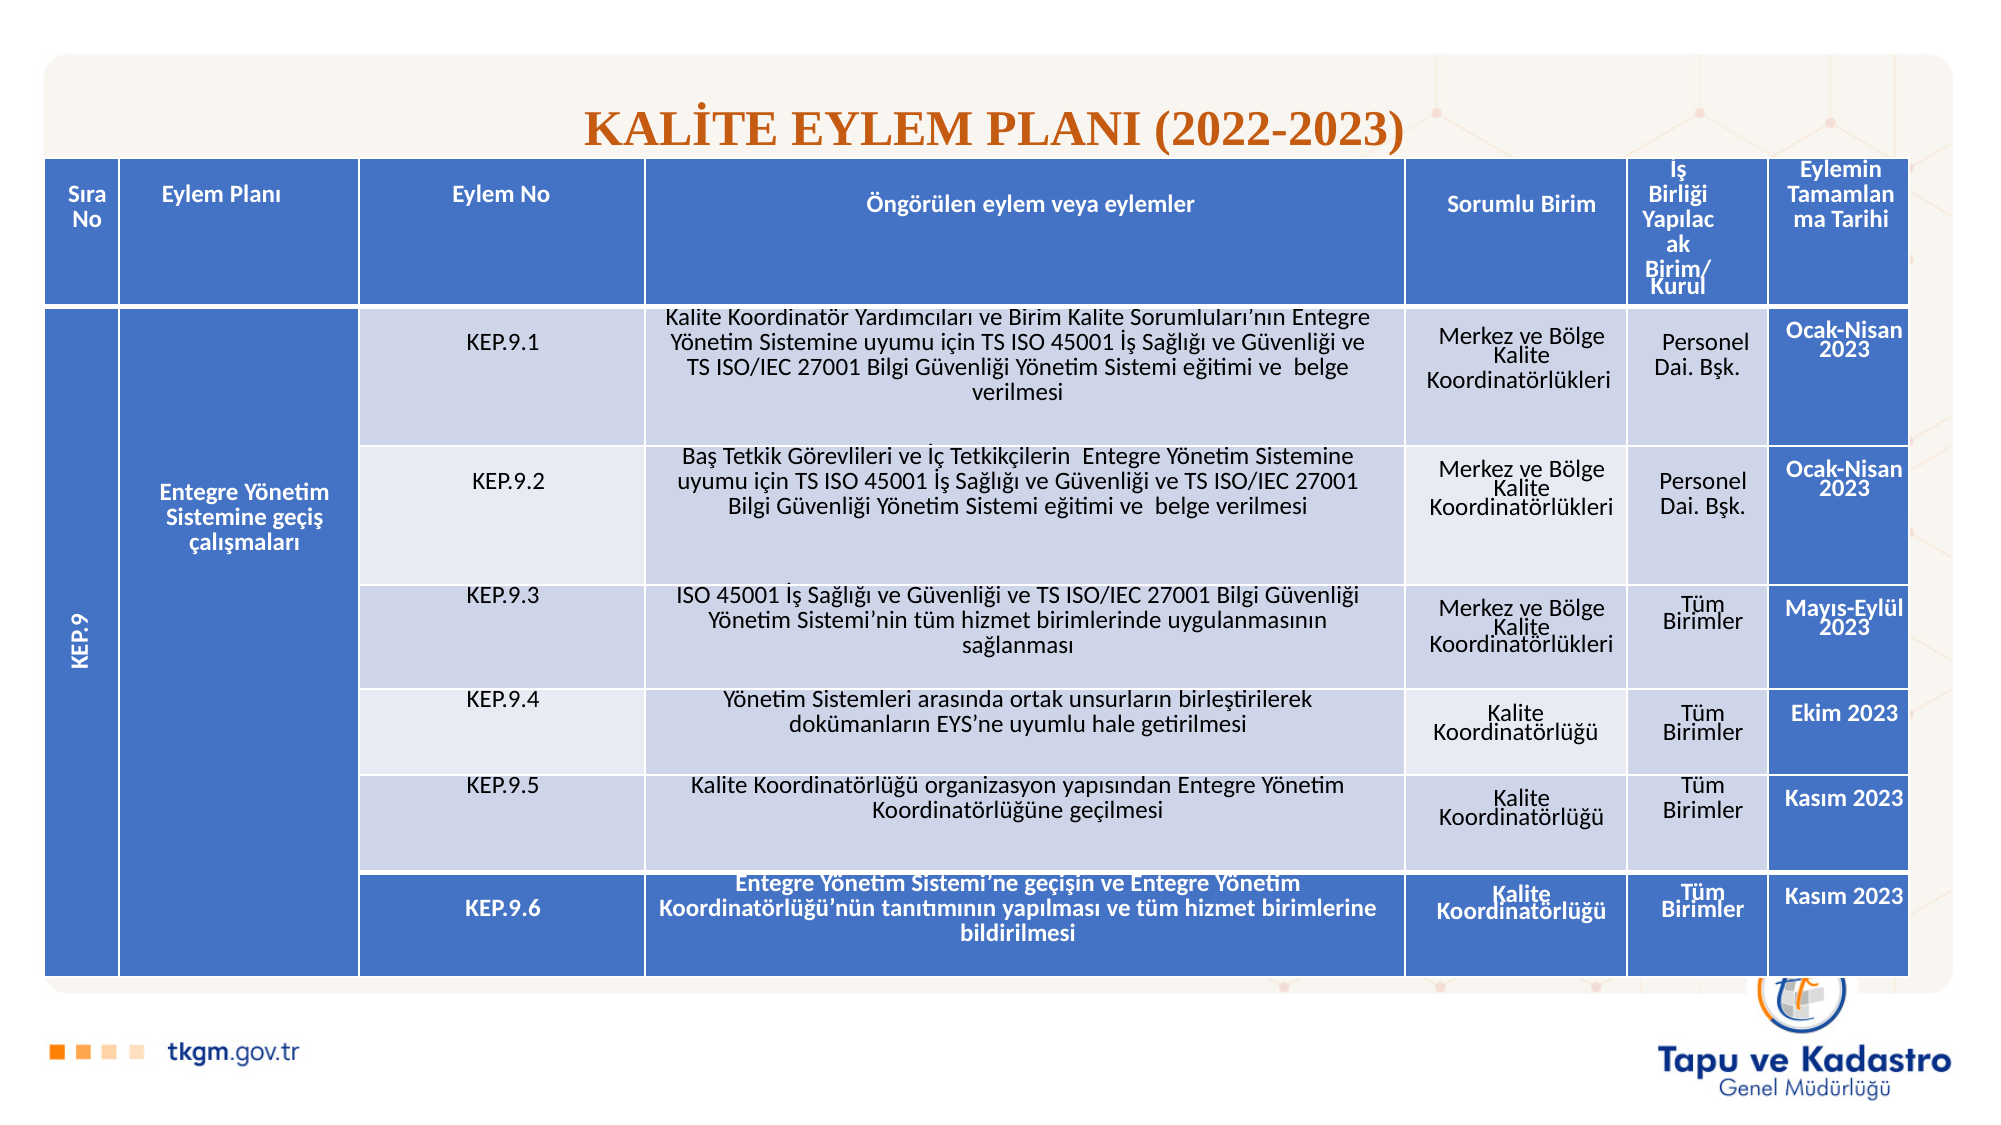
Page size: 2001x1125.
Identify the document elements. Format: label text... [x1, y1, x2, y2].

table_cell Ocak-Nisan 2023 [1769, 309, 1908, 445]
table_cell Tüm Birimler [1628, 586, 1767, 688]
table_cell Yönetim Sistemleri arasında ortak unsurların birleştirilerek dokümanların EYS’ne uyumlu hale getirilmesi [646, 690, 1404, 774]
table_header Sorumlu Birim [1406, 159, 1626, 304]
table_cell Kalite Koordinatörlüğü [1406, 776, 1626, 870]
table_header Eylem Planı [120, 159, 358, 304]
picture [0, 0, 2001, 1125]
table_cell KEP.9 [45, 309, 118, 976]
table_header Eylem No [360, 159, 644, 304]
table_cell Kalite Koordinatör Yardımcıları ve Birim Kalite Sorumluları’nın Entegre Yönetim Sistemine uyumu için TS ISO 45001 İş Sağlığı ve Güvenliği ve TS ISO/IEC 27001 Bilgi Güvenliği Yönetim Sistemi eğitimi ve belge verilmesi [646, 309, 1404, 445]
table_cell Kalite Koordinatörlüğü [1406, 875, 1626, 976]
table_cell Merkez ve Bölge Kalite Koordinatörlükleri [1406, 586, 1626, 688]
table_cell KEP.9.6 [360, 875, 644, 976]
table_cell Entegre Yönetim Sistemi’ne geçişin ve Entegre Yönetim Koordinatörlüğü’nün tanıtımının yapılması ve tüm hizmet birimlerine bildirilmesi [646, 875, 1404, 976]
table_cell Personel Dai. Bşk. [1628, 447, 1767, 584]
table_header Öngörülen eylem veya eylemler [646, 159, 1404, 304]
table_cell Kasım 2023 [1769, 776, 1908, 870]
table_cell KEP.9.1 [360, 309, 644, 445]
table_cell Entegre Yönetim Sistemine geçiş çalışmaları [120, 309, 358, 976]
table_cell Tüm Birimler [1628, 875, 1767, 976]
table_cell Tüm Birimler [1628, 776, 1767, 870]
table_header İş Birliği Yapılacak Birim/ Kurul [1628, 159, 1767, 304]
table_cell Baş Tetkik Görevlileri ve İç Tetkikçilerin Entegre Yönetim Sistemine uyumu için TS ISO 45001 İş Sağlığı ve Güvenliği ve TS ISO/IEC 27001 Bilgi Güvenliği Yönetim Sistemi eğitimi ve belge verilmesi [646, 447, 1404, 584]
table_cell Kasım 2023 [1769, 875, 1908, 976]
table_cell KEP.9.2 [360, 447, 644, 584]
table_cell Kalite Koordinatörlüğü organizasyon yapısından Entegre Yönetim Koordinatörlüğüne geçilmesi [646, 776, 1404, 870]
table_cell KEP.9.4 [360, 690, 644, 774]
title KALİTE EYLEM PLANI (2022-2023) [291, 68, 1699, 157]
table_header Eylemin Tamamlanma Tarihi [1769, 159, 1908, 304]
table_cell KEP.9.3 [360, 586, 644, 688]
table_cell Ocak-Nisan 2023 [1769, 447, 1908, 584]
table_cell Merkez ve Bölge Kalite Koordinatörlükleri [1406, 447, 1626, 584]
table_cell ISO 45001 İş Sağlığı ve Güvenliği ve TS ISO/IEC 27001 Bilgi Güvenliği Yönetim Sistemi’nin tüm hizmet birimlerinde uygulanmasının sağlanması [646, 586, 1404, 688]
table_cell Personel Dai. Bşk. [1628, 309, 1767, 445]
table_cell Ekim 2023 [1769, 690, 1908, 774]
table_cell Tüm Birimler [1628, 690, 1767, 774]
table_cell Kalite Koordinatörlüğü [1406, 690, 1626, 774]
table_cell Mayıs-Eylül 2023 [1769, 586, 1908, 688]
table_cell KEP.9.5 [360, 776, 644, 870]
table_cell Merkez ve Bölge Kalite Koordinatörlükleri [1406, 309, 1626, 445]
table_header Sıra No [45, 159, 118, 304]
